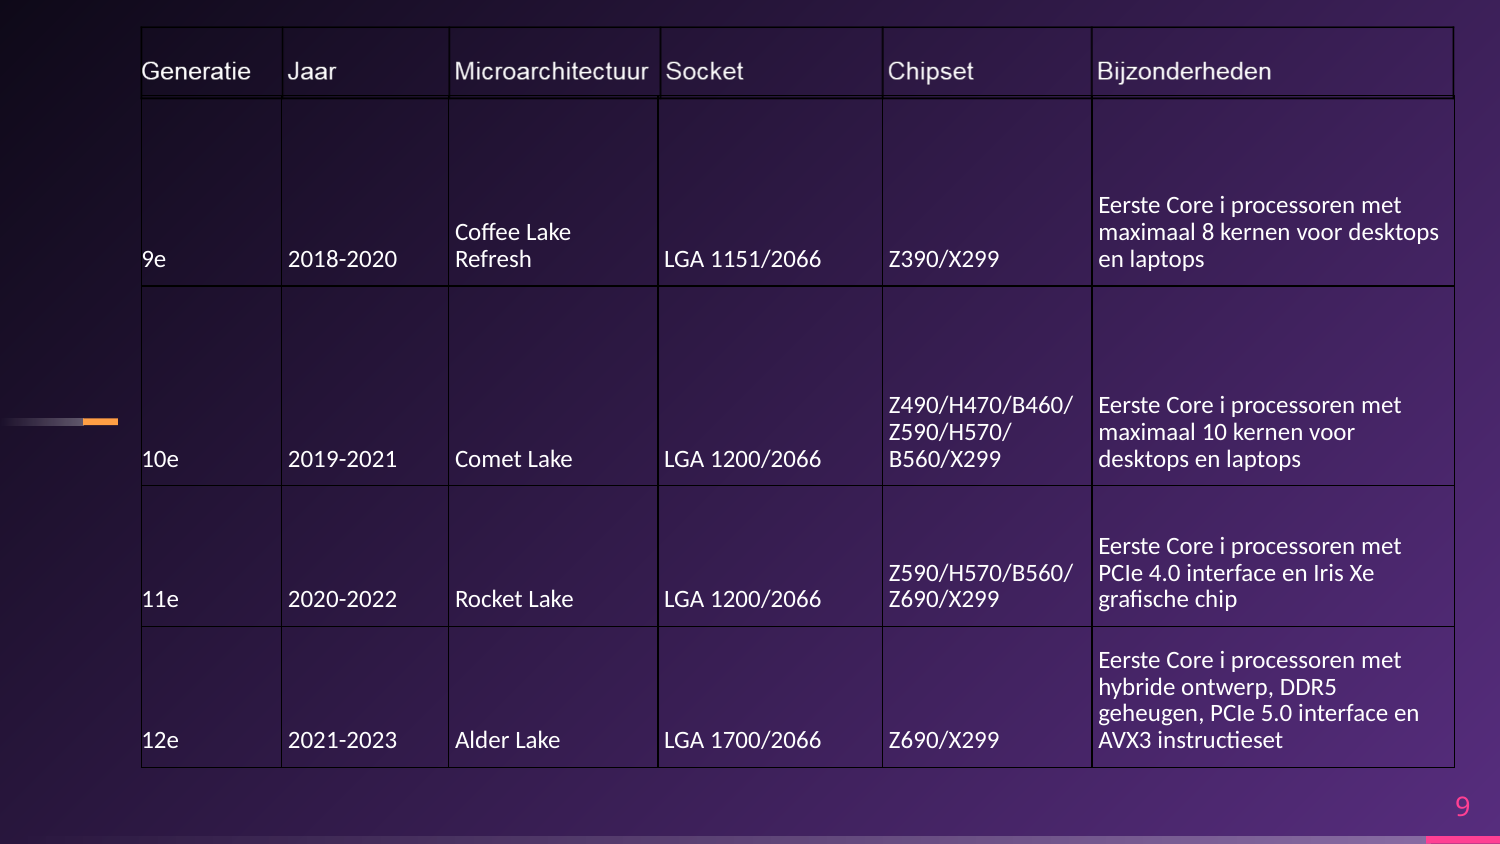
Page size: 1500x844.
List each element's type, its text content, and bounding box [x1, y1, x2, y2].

table_header Coffee Lake Refresh [449, 109, 657, 285]
table_cell Z490/H470/B460/Z590/H570/B560/X299 [883, 287, 1091, 485]
table_cell Eerste Core i processoren met PCIe 4.0 interface en Iris Xe grafische chip [1093, 486, 1454, 626]
table_cell Z590/H570/B560/Z690/X299 [883, 486, 1091, 626]
slide_number 9 [1426, 779, 1500, 837]
table_cell Rocket Lake [449, 486, 657, 626]
table_cell LGA 1200/2066 [659, 486, 882, 626]
table_header LGA 1151/2066 [659, 109, 882, 285]
table_cell 10e [142, 287, 281, 485]
table_cell 2019-2021 [282, 287, 448, 485]
table_cell 11e [142, 486, 281, 626]
table_cell LGA 1700/2066 [659, 627, 882, 767]
table_cell 12e [142, 627, 281, 767]
table_cell 2020-2022 [282, 486, 448, 626]
table_cell Eerste Core i processoren met maximaal 10 kernen voor desktops en laptops [1093, 287, 1454, 485]
table_cell Comet Lake [449, 287, 657, 485]
table_cell 2021-2023 [282, 627, 448, 767]
table_header Z390/X299 [883, 109, 1091, 285]
table_header Eerste Core i processoren met maximaal 8 kernen voor desktops en laptops [1093, 108, 1454, 285]
table_header 9e [142, 108, 281, 285]
table_cell Z690/X299 [883, 627, 1091, 767]
table_cell Eerste Core i processoren met hybride ontwerp, DDR5 geheugen, PCIe 5.0 interface en AVX3 instructieset [1093, 627, 1454, 767]
picture [140, 26, 1455, 102]
table_cell Alder Lake [449, 627, 657, 767]
table_cell LGA 1200/2066 [659, 287, 882, 485]
table_header 2018-2020 [282, 109, 448, 285]
